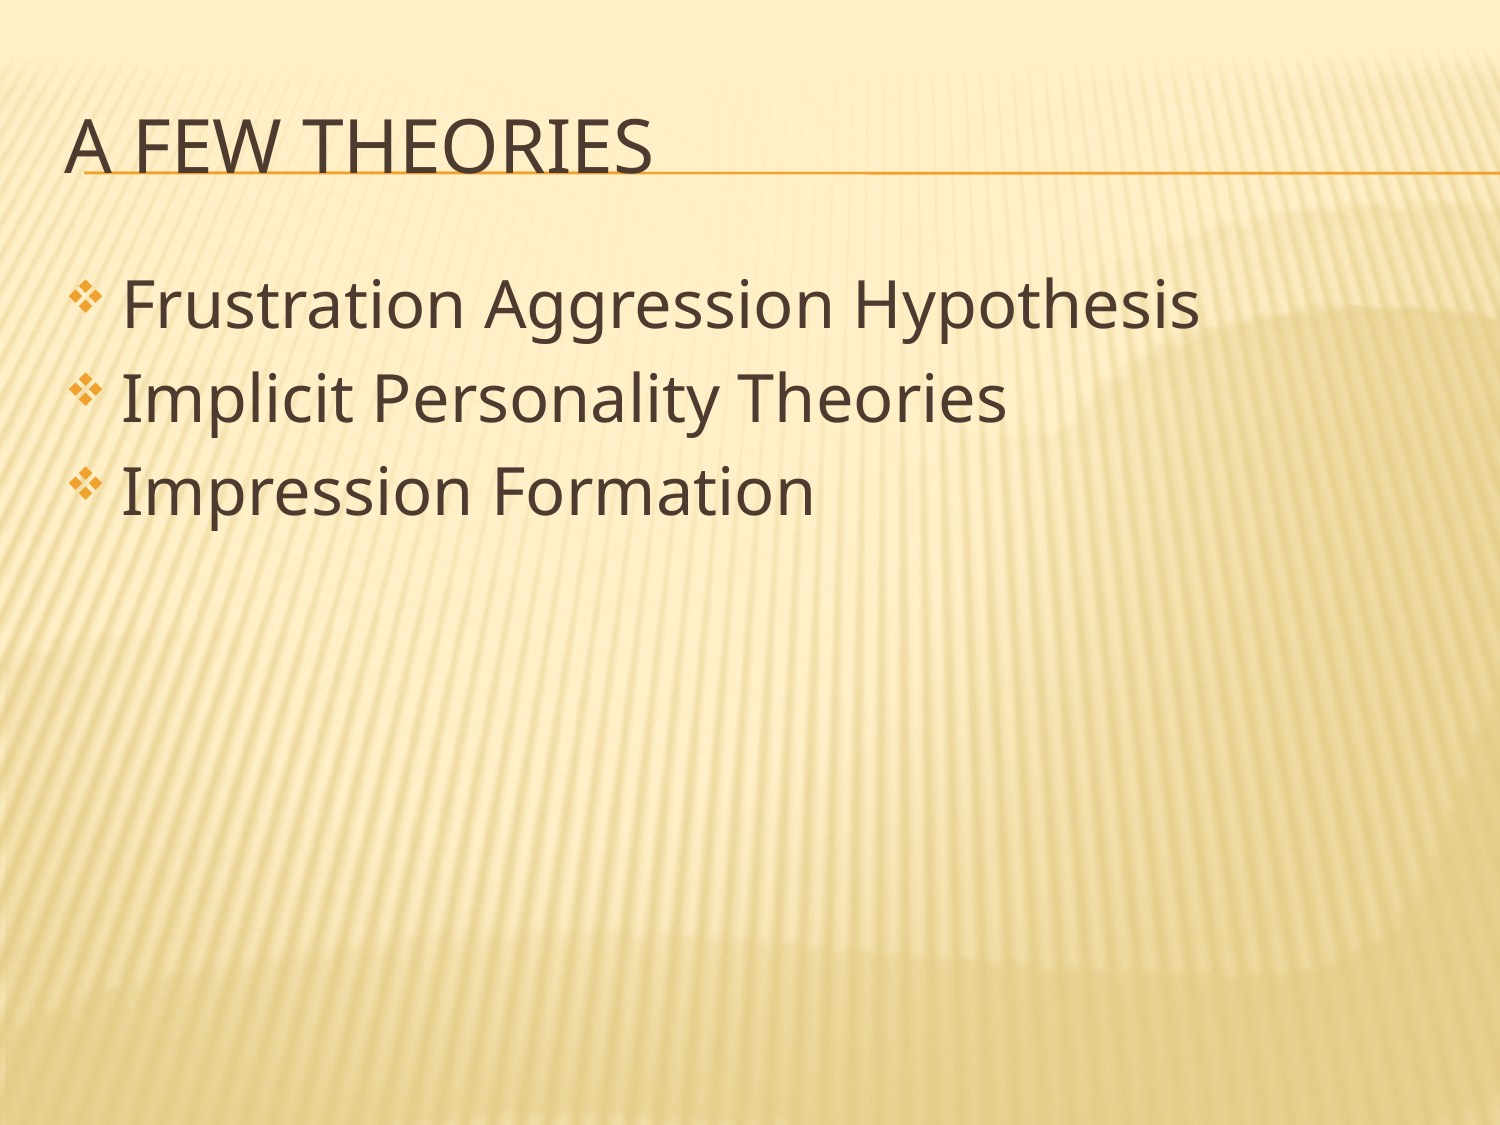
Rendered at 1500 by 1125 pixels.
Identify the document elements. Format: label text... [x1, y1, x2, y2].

list Frustration Aggression Hypothesis Implicit Personality Theories Impression Formation [50, 254, 1475, 998]
title A few theories [50, 75, 1475, 213]
